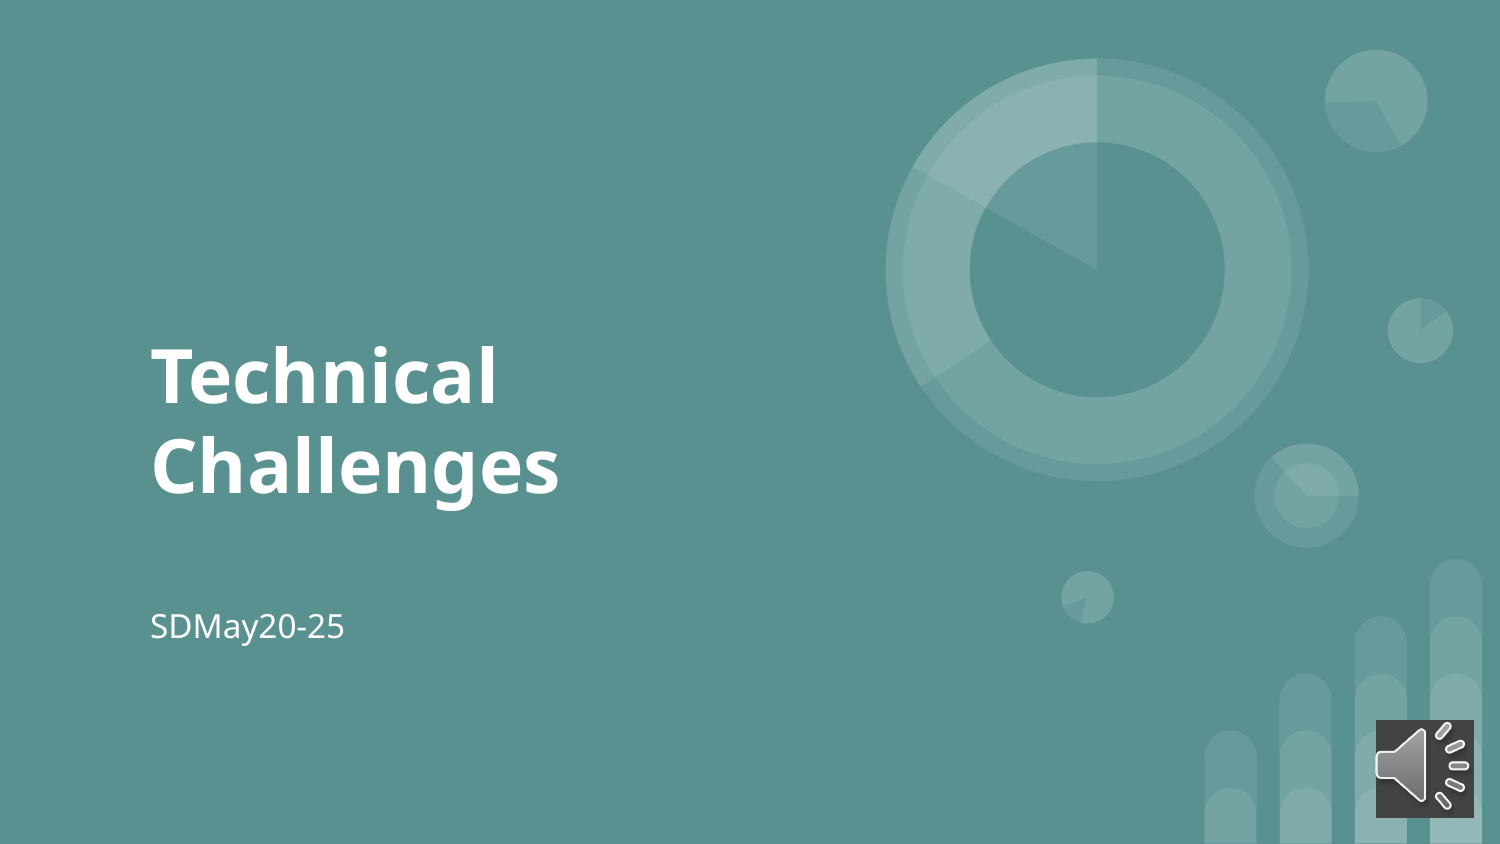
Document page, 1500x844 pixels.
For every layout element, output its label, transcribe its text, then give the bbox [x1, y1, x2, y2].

title Technical Challenges [135, 264, 834, 572]
picture [1374, 718, 1476, 819]
subtitle SDMay20-25 [135, 589, 834, 704]
